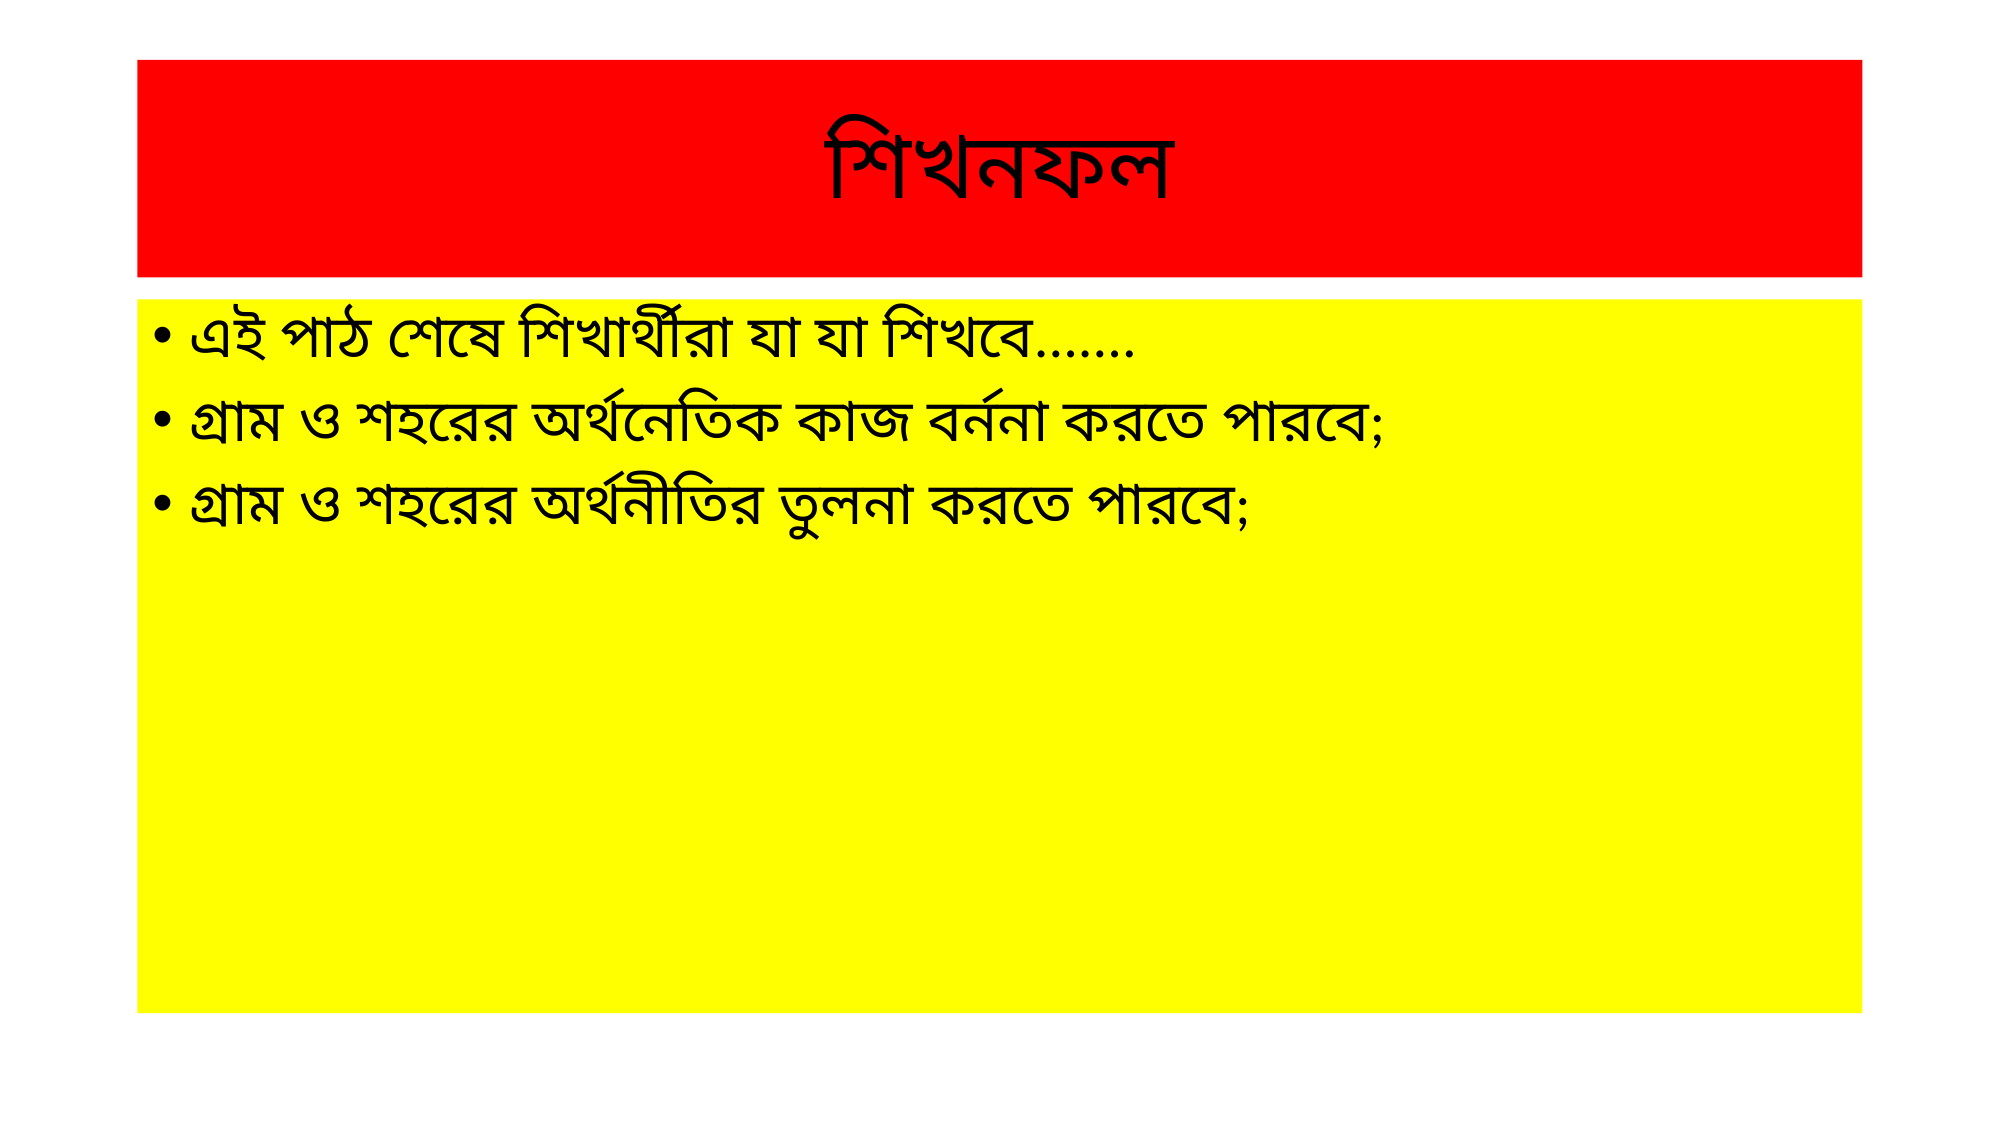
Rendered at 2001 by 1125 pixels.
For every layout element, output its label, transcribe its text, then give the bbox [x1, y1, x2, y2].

title শিখনফল [137, 59, 1863, 278]
list এই পাঠ শেষে শিখার্থীরা যা যা শিখবে....... গ্রাম ও শহরের অর্থনেতিক কাজ বর্ননা করতে পারবে; গ্রাম ও শহরের অর্থনীতির তুলনা করতে পারবে; [137, 299, 1863, 1014]
